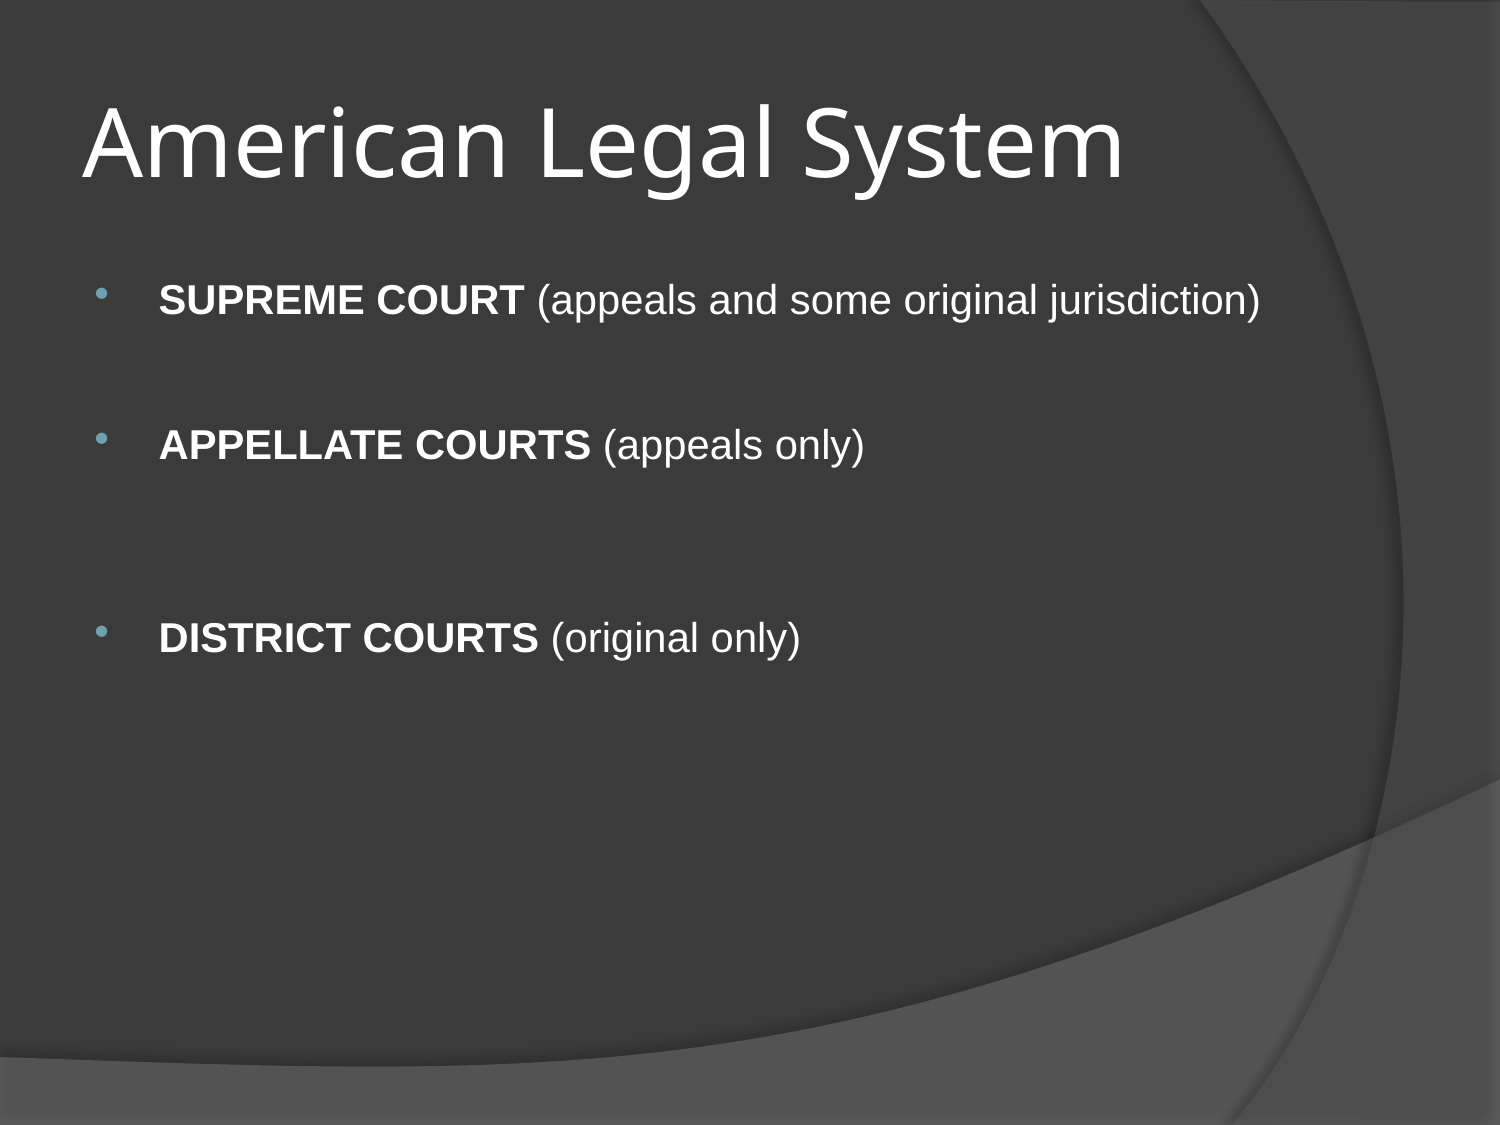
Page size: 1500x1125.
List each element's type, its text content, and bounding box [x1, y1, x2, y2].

title American Legal System [74, 44, 1301, 233]
list SUPREME COURT (appeals and some original jurisdiction) APPELLATE COURTS (appeals only) DISTRICT COURTS (original only) [74, 274, 1426, 1018]
